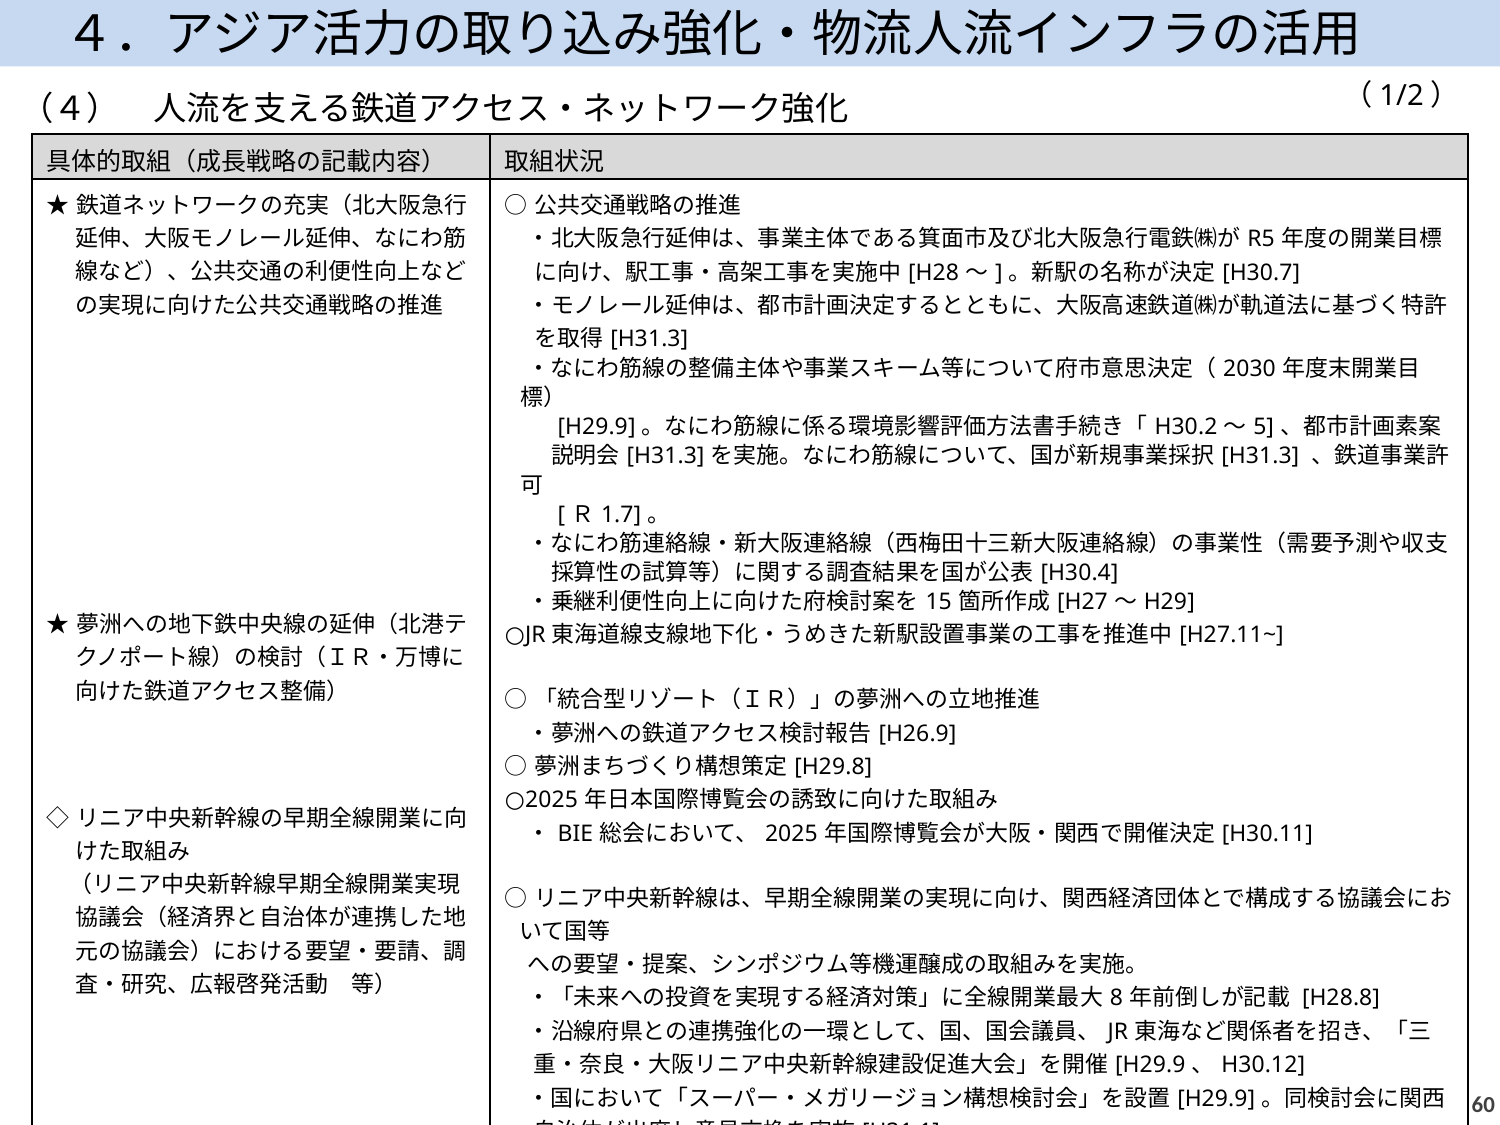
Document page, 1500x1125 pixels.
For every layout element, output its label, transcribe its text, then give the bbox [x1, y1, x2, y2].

table_header 取組状況 [491, 135, 1467, 178]
slide_number 59 [1159, 1064, 1500, 1124]
table_cell ○公共交通戦略の推進 ・北大阪急行延伸は、事業主体である箕面市及び北大阪急行電鉄㈱がR5年度の開業目標に向け、駅工事・高架工事を実施中[H28～]。新駅の名称が決定[H30.7] ・モノレール延伸は、都市計画決定するとともに、大阪高速鉄道㈱が軌道法に基づく特許を取得[H31.3] ・なにわ筋線の整備主体や事業スキーム等について府市意思決定（2030年度末開業目標） [H29.9]。なにわ筋線に係る環境影響評価方法書手続き「H30.2～5]、都市計画素案 説明会[H31.3]を実施。なにわ筋線について、国が新規事業採択[H31.3] 、鉄道事業許可 [Ｒ1.7]。 ・なにわ筋連絡線・新大阪連絡線（西梅田十三新大阪連絡線）の事業性（需要予測や収支 採算性の試算等）に関する調査結果を国が公表[H30.4] ・乗継利便性向上に向けた府検討案を15箇所作成[H27～H29] ○JR東海道線支線地下化・うめきた新駅設置事業の工事を推進中[H27.11~] ○「統合型リゾート（ＩＲ）」の夢洲への立地推進 ・夢洲への鉄道アクセス検討報告[H26.9] ○夢洲まちづくり構想策定[H29.8] ○2025年日本国際博覧会の誘致に向けた取組み ・BIE総会において、2025年国際博覧会が大阪・関西で開催決定[H30.11] ○リニア中央新幹線は、早期全線開業の実現に向け、関西経済団体とで構成する協議会において国等 への要望・提案、シンポジウム等機運醸成の取組みを実施。 ・「未来への投資を実現する経済対策」に全線開業最大8年前倒しが記載 [H28.8] ・沿線府県との連携強化の一環として、国、国会議員、JR東海など関係者を招き、「三重・奈良・大阪リニア中央新幹線建設促進大会」を開催[H29.9、H30.12] ・国において「スーパー・メガリージョン構想検討会」を設置[H29.9]。同検討会に関西自治体が出席し意見交換を実施[H31.1]。 ・「生産性革命プロジェクト（国土交通省）」に「地方創生回廊中央駅構想」が追加[H30.5] ・早期全線開業の機運醸成に向けたシンポジウムを開催[H30.6] ・国の「経済財政運営と改革の基本方針(骨太の方針)」において、「建設主体が全線の駅・ルートの 公表に向けた準備を進められるよう、必要な連携、協力を行う。また、新大阪駅について、リニア中央 新幹線、北陸新幹線等との乗継利便性の観点から、結節機能強化や容量制約の解消を図るため、民間プロジェクトの組成など事業スキームを検討し、新幹線ネットワークの充実を図る」と明記[R1.6] [491, 180, 1467, 1125]
table_cell ★鉄道ネットワークの充実（北大阪急行延伸、大阪モノレール延伸、なにわ筋線など）、公共交通の利便性向上などの実現に向けた公共交通戦略の推進 ★夢洲への地下鉄中央線の延伸（北港テクノポート線）の検討（ＩＲ・万博に向けた鉄道アクセス整備） ◇リニア中央新幹線の早期全線開業に向けた取組み （リニア中央新幹線早期全線開業実現協議会（経済界と自治体が連携した地元の協議会）における要望・要請、調査・研究、広報啓発活動 等） [33, 180, 489, 1125]
text_box （４） 人流を支える鉄道アクセス・ネットワーク強化 [5, 79, 1164, 135]
text_box ４．アジア活力の取り込み強化・物流人流インフラの活用 [0, 0, 1500, 67]
table_header 具体的取組（成長戦略の記載内容） [33, 135, 489, 178]
text_box （1/2） [1313, 69, 1491, 119]
